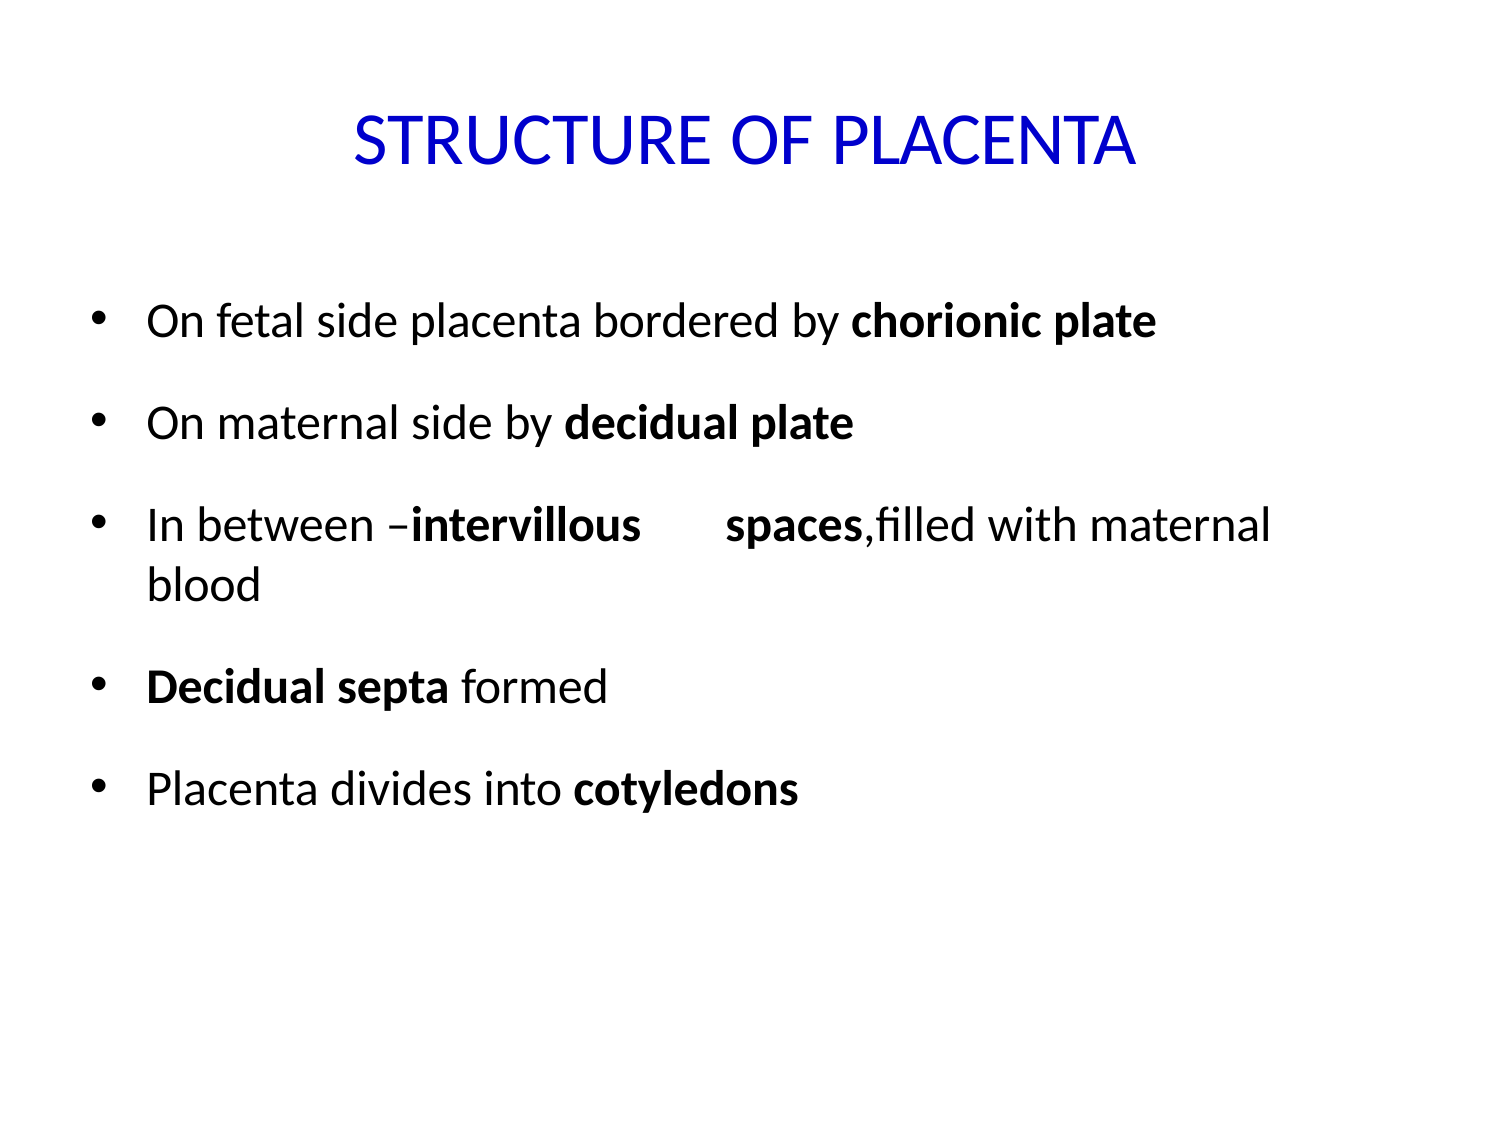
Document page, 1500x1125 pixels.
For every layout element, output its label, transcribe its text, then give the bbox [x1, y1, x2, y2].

title STRUCTURE OF PLACENTA [351, 87, 1148, 277]
text_box On fetal side placenta bordered by chorionic plate On maternal side by decidual plate In between –intervillous spaces,filled with maternal blood Decidual septa formed Placenta divides into cotyledons [87, 285, 1345, 816]
